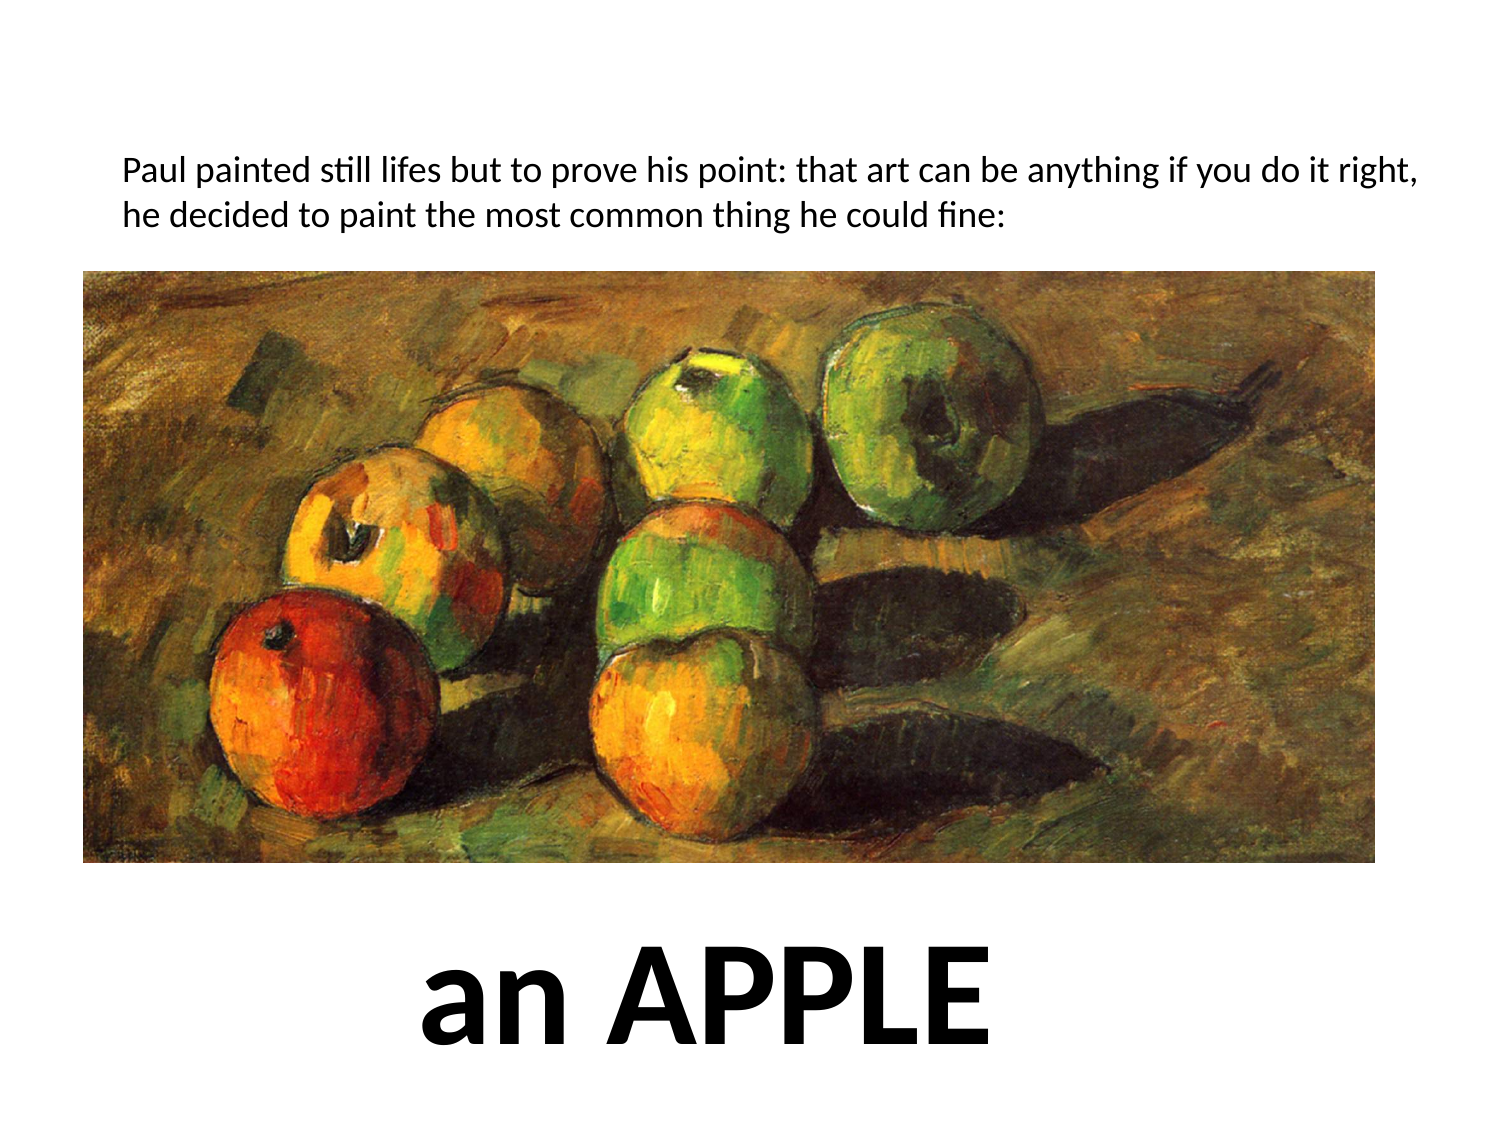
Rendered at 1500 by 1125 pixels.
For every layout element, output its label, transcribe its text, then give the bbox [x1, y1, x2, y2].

picture [83, 270, 1376, 863]
text_box Paul painted still lifes but to prove his point: that art can be anything if you do it right, he decided to paint the most common thing he could fine: [107, 137, 1435, 243]
text_box an APPLE [403, 887, 1009, 1083]
